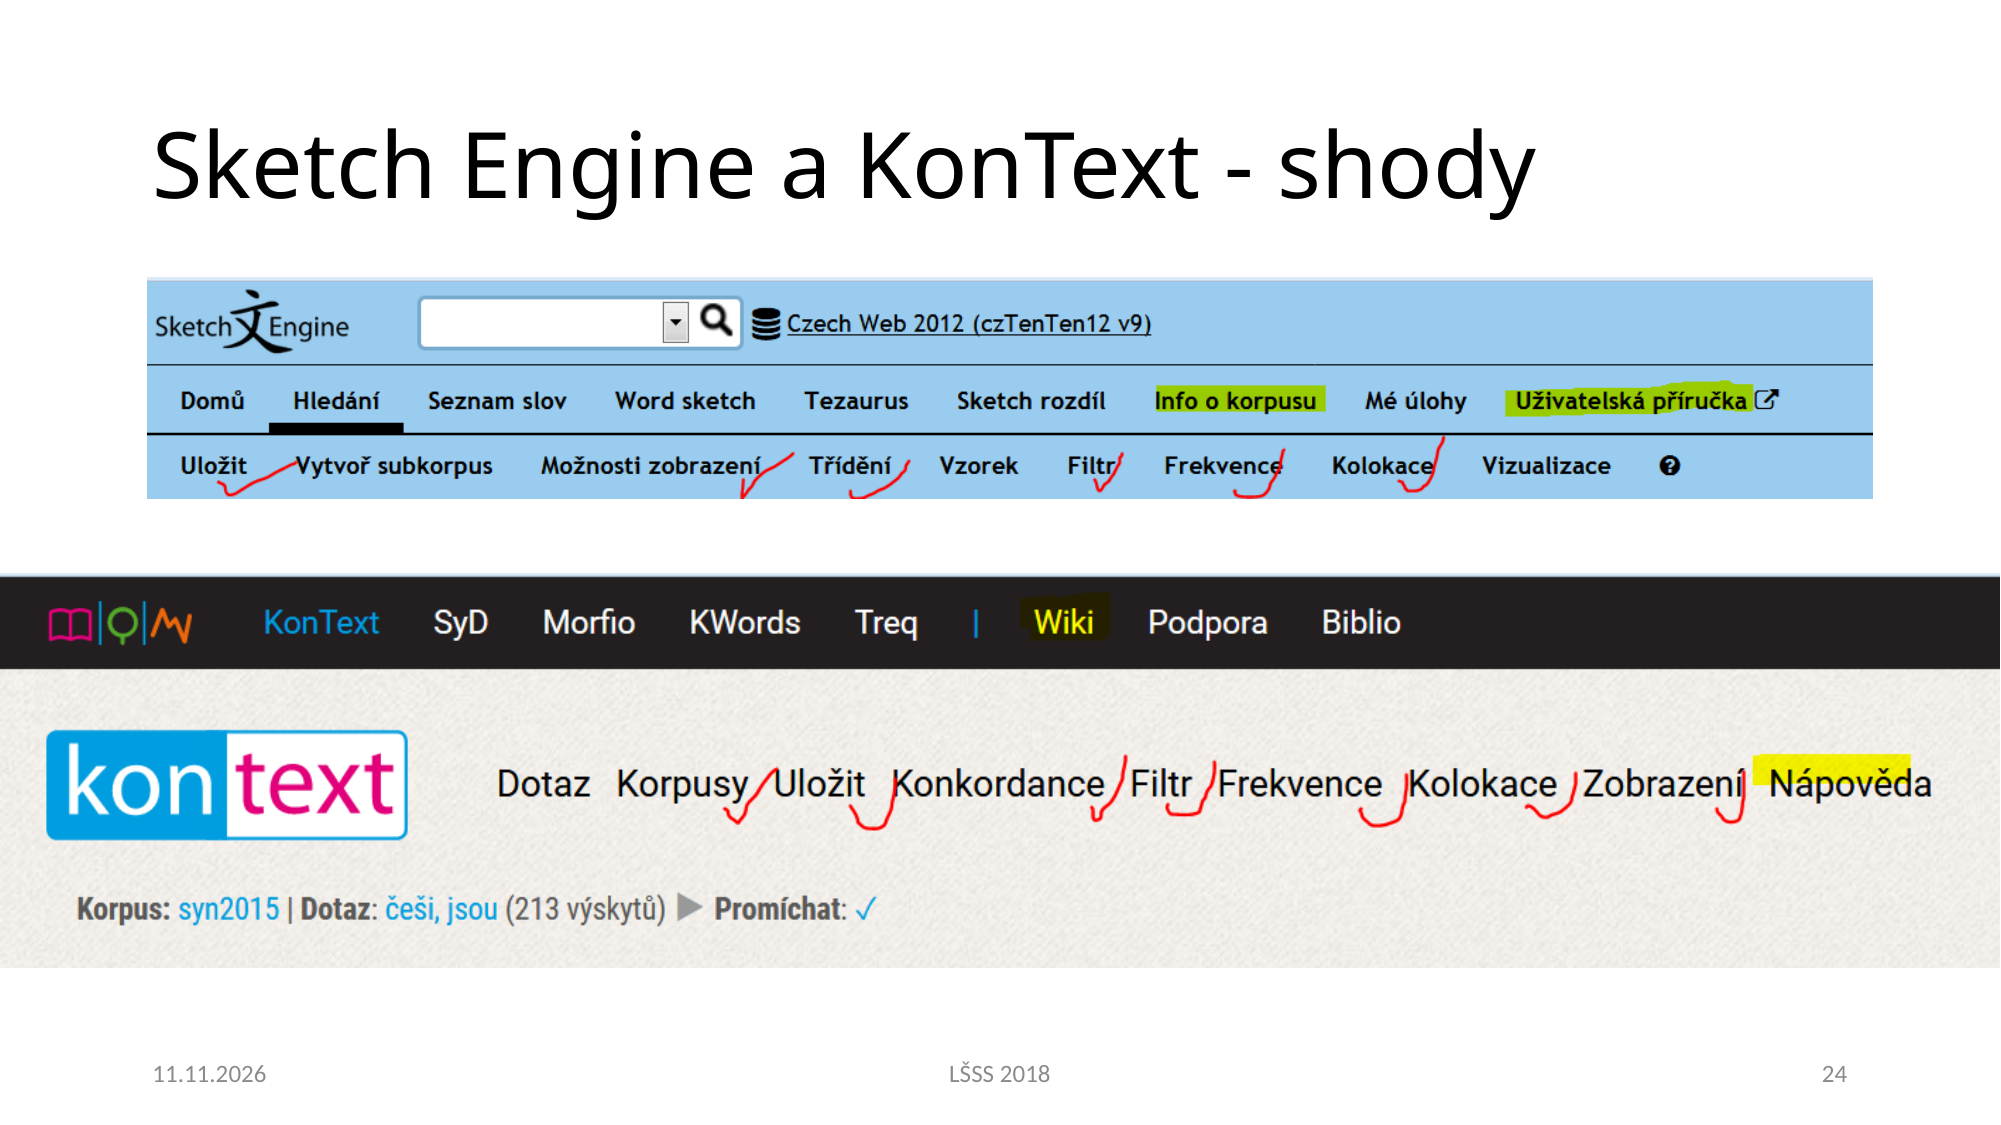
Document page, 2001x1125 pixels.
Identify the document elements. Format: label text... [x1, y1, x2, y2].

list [147, 277, 1873, 499]
slide_number 24 [1412, 1042, 1863, 1103]
title Sketch Engine a KonText - shody [137, 59, 1863, 278]
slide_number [137, 1042, 588, 1103]
picture [0, 573, 2000, 968]
footer LŠSS 2018 [662, 1042, 1338, 1103]
